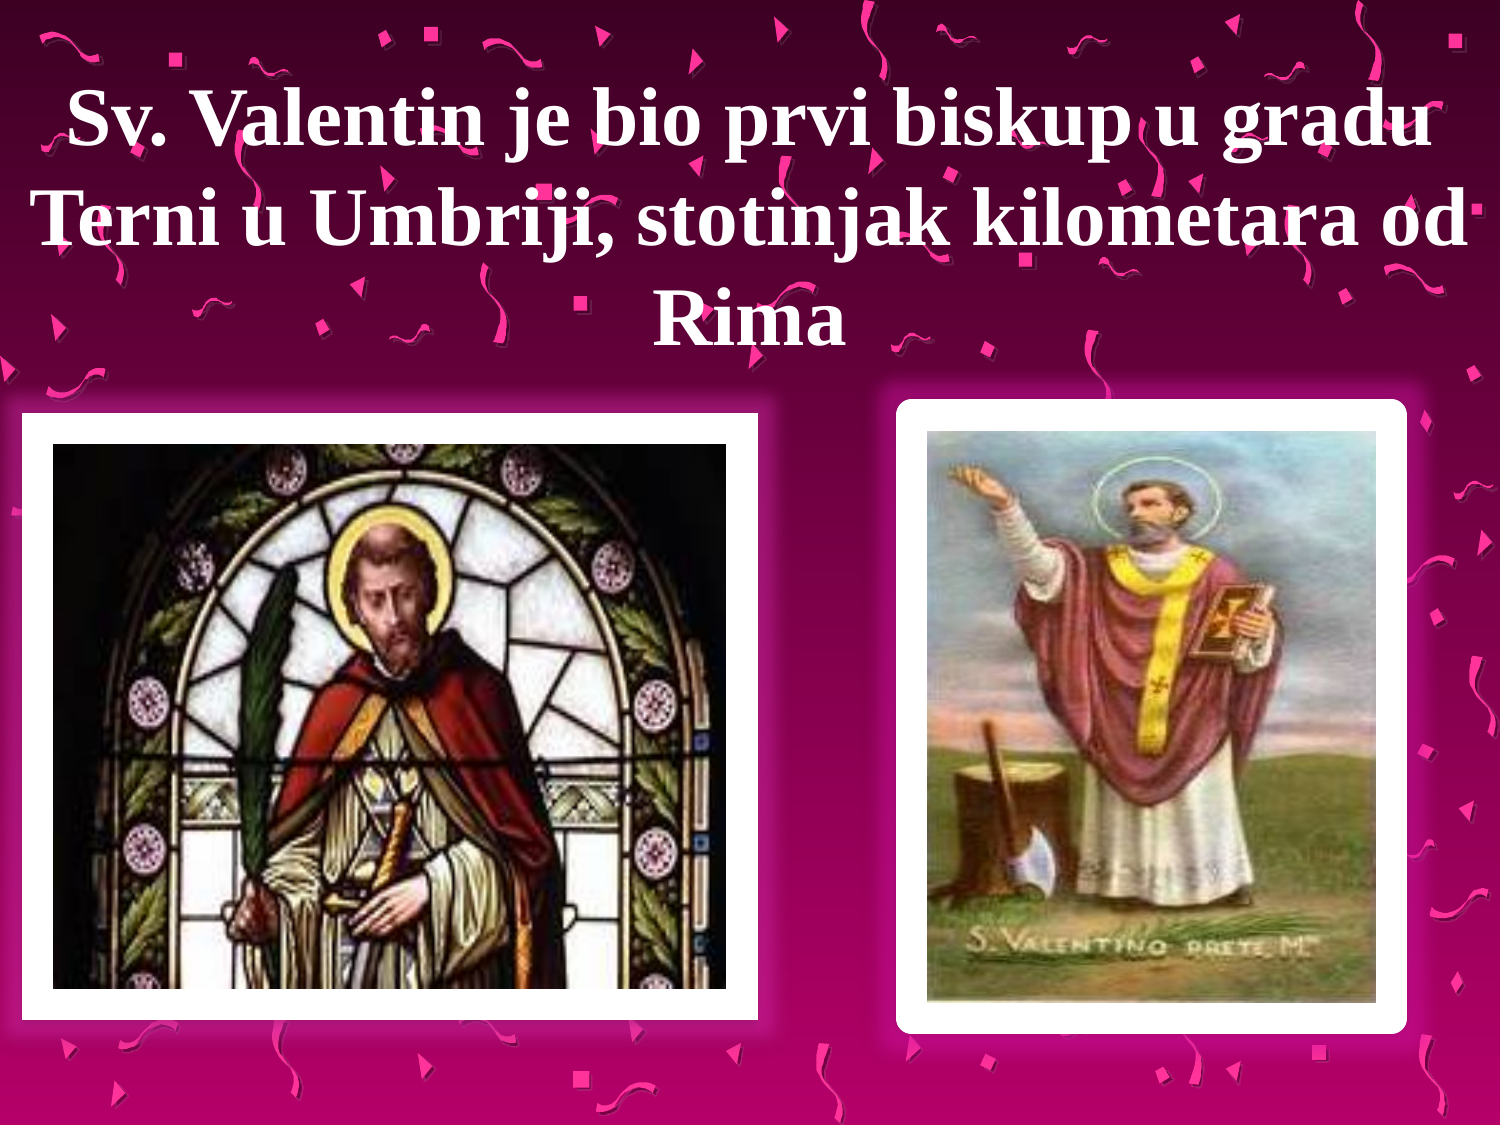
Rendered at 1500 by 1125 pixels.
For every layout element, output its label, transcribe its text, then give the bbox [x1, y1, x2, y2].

picture [927, 430, 1376, 1003]
picture [53, 444, 727, 989]
subtitle Sv. Valentin je bio prvi biskup u gradu Terni u Umbriji, stotinjak kilometara od Rima [0, 54, 1500, 268]
